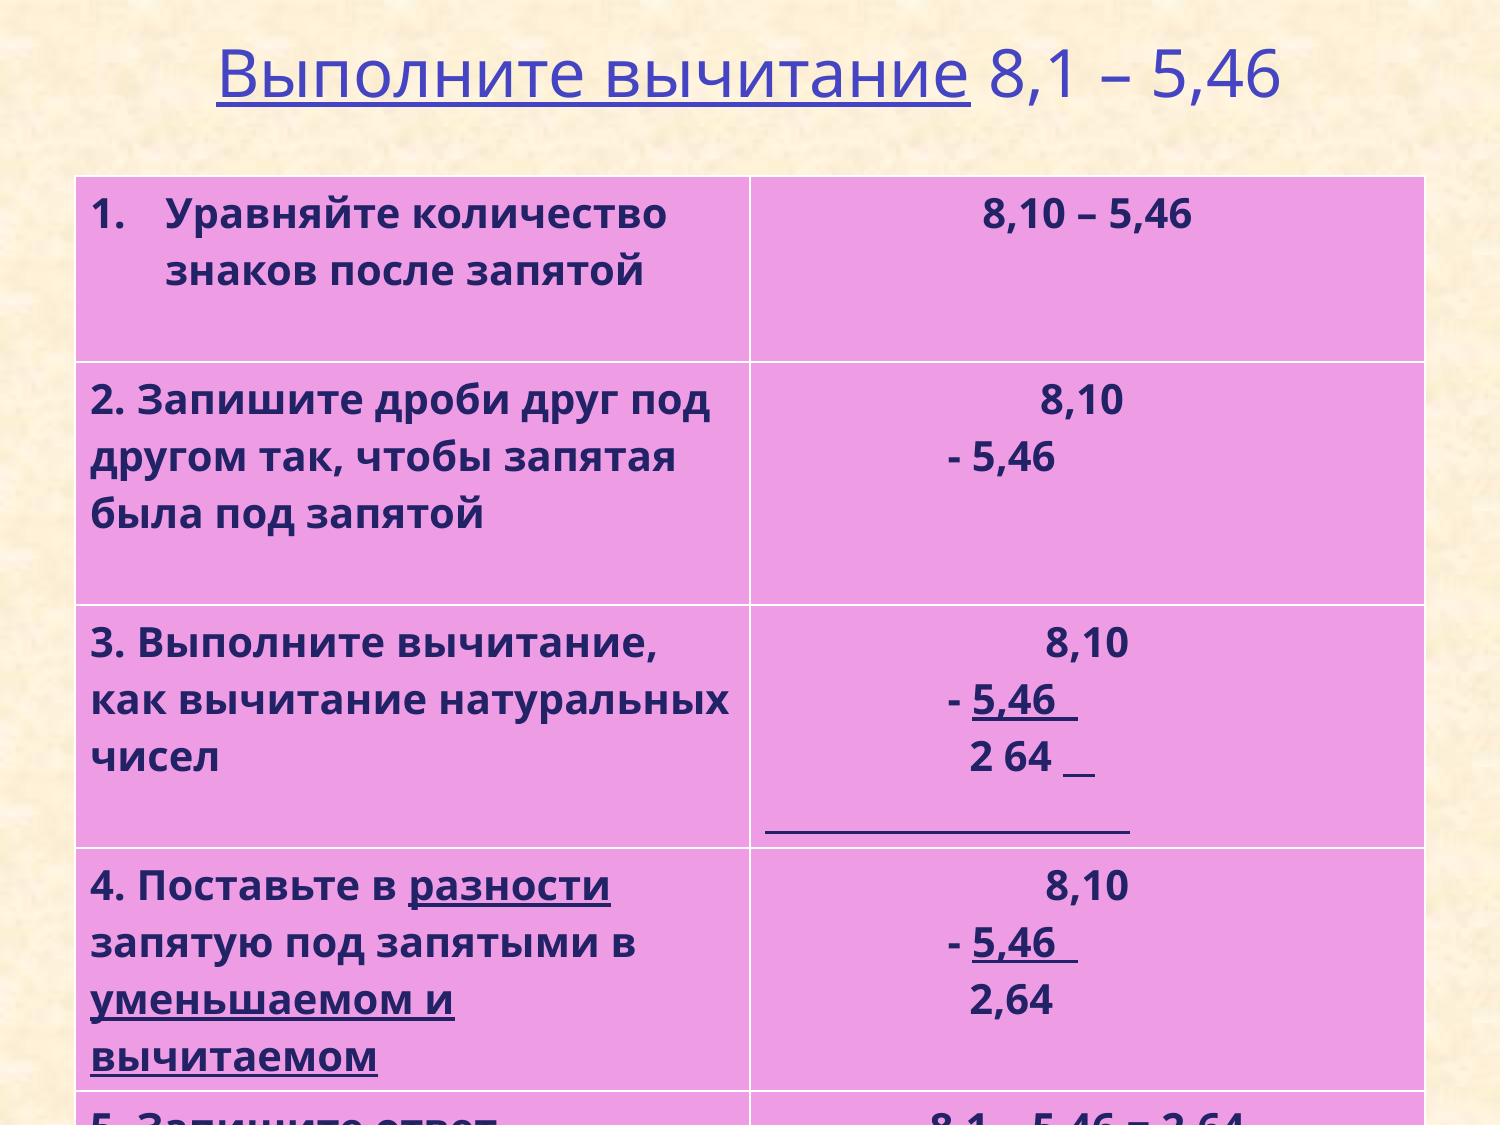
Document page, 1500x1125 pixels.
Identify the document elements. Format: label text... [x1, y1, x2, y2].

table_cell 8,1 – 5,46 = 2,64 [751, 1092, 1424, 1125]
table_cell 8,10 - 5,46 [751, 363, 1424, 604]
table_header Уравняйте количество знаков после запятой [76, 177, 749, 361]
table_cell 5. Запишите ответ [76, 1092, 749, 1125]
picture [0, 0, 1500, 1125]
table_cell 3. Выполните вычитание, как вычитание натуральных чисел [76, 606, 749, 847]
table_cell 2. Запишите дроби друг под другом так, чтобы запятая была под запятой [76, 363, 749, 604]
table_cell 8,10 - 5,46 2 64 [751, 606, 1424, 847]
table_header 8,10 – 5,46 [751, 177, 1424, 361]
table_cell 8,10 - 5,46 2,64 [751, 849, 1424, 1090]
title Выполните вычитание 8,1 – 5,46 [75, 23, 1425, 118]
table_cell 4. Поставьте в разности запятую под запятыми в уменьшаемом и вычитаемом [76, 849, 749, 1090]
